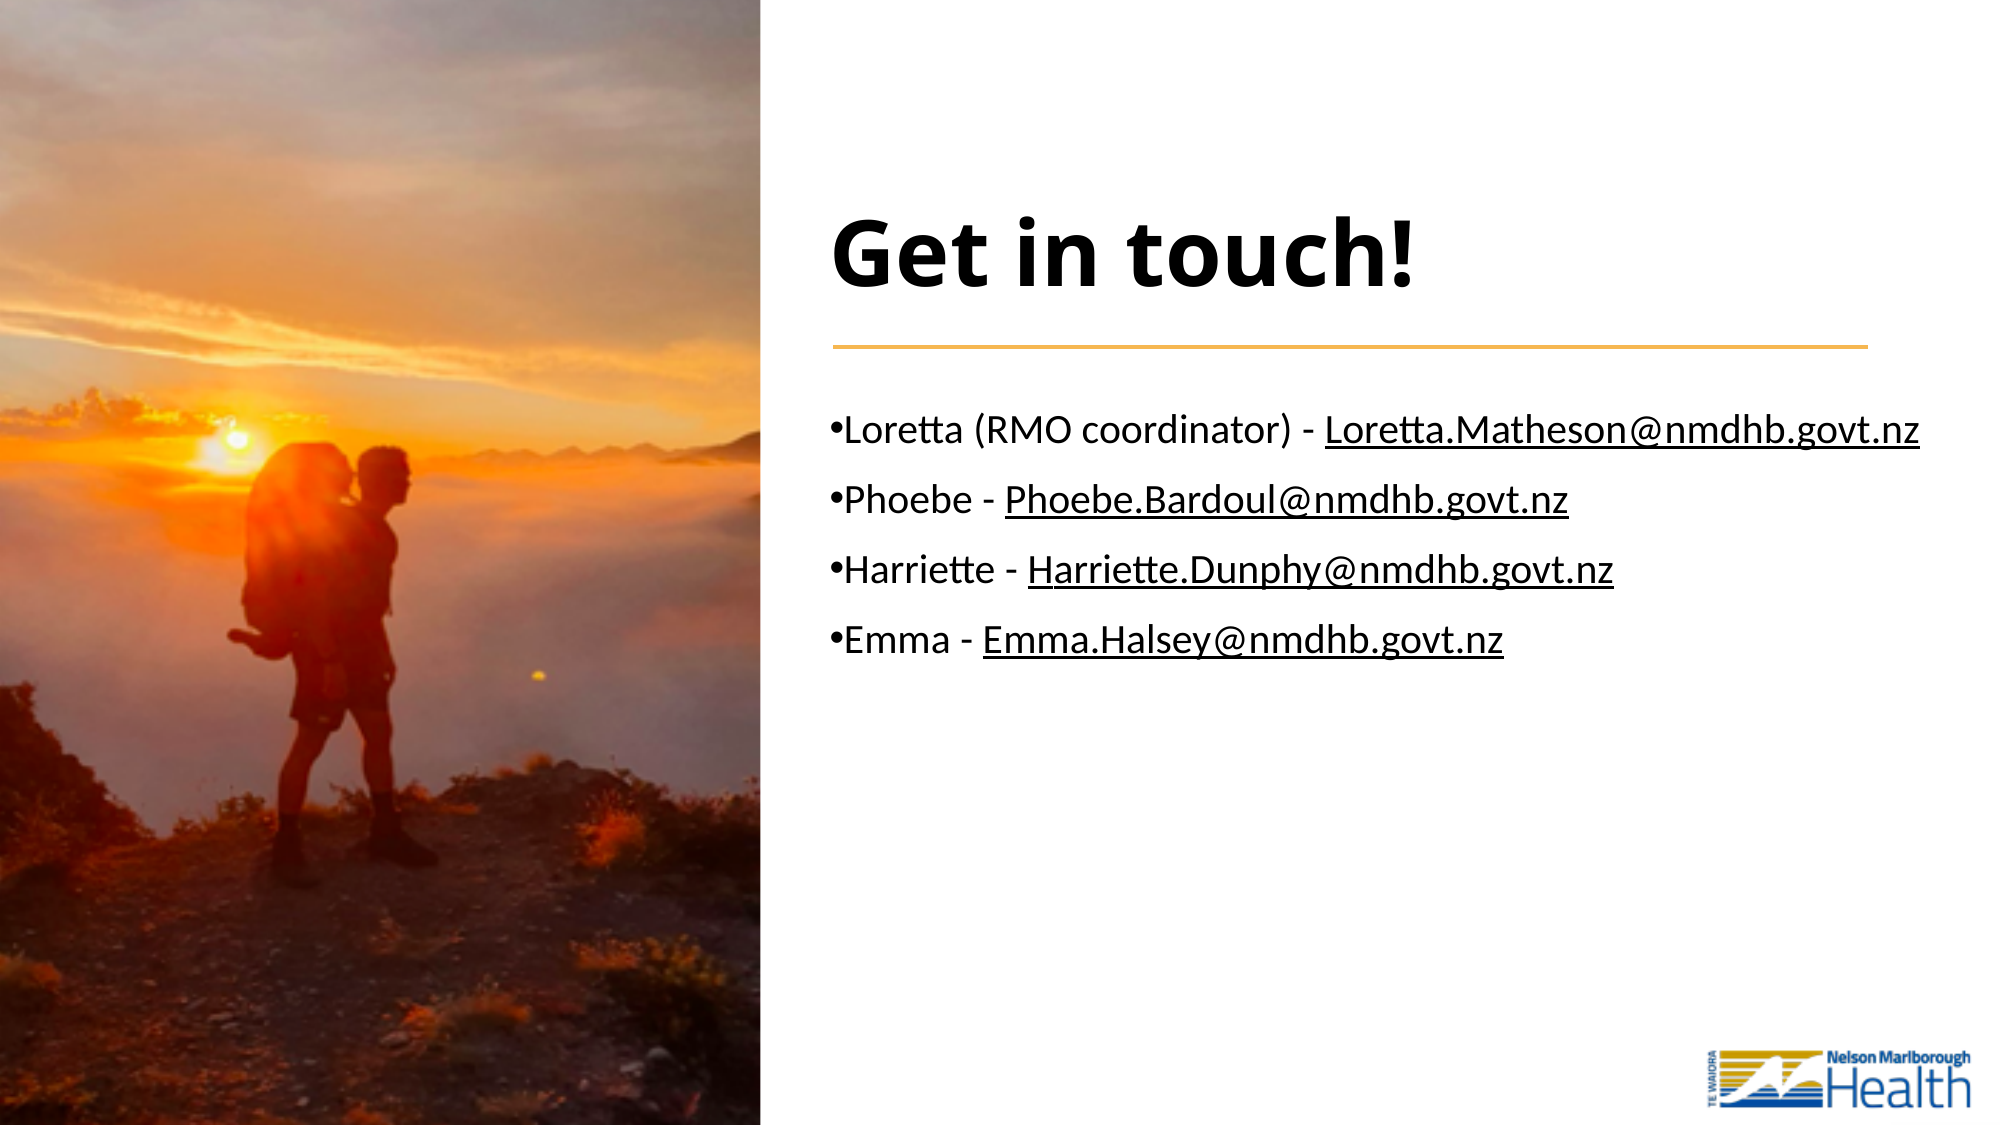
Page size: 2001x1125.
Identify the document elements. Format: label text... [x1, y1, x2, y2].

picture [1676, 1032, 2000, 1125]
list Loretta (RMO coordinator) - Loretta.Matheson@nmdhb.govt.nz Phoebe - Phoebe.Bardoul@nmdhb.govt.nz Harriette - Harriette.Dunphy@nmdhb.govt.nz Emma - Emma.Halsey@nmdhb.govt.nz [814, 399, 1967, 1021]
title Get in touch! [814, 103, 1895, 315]
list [0, 0, 761, 1125]
